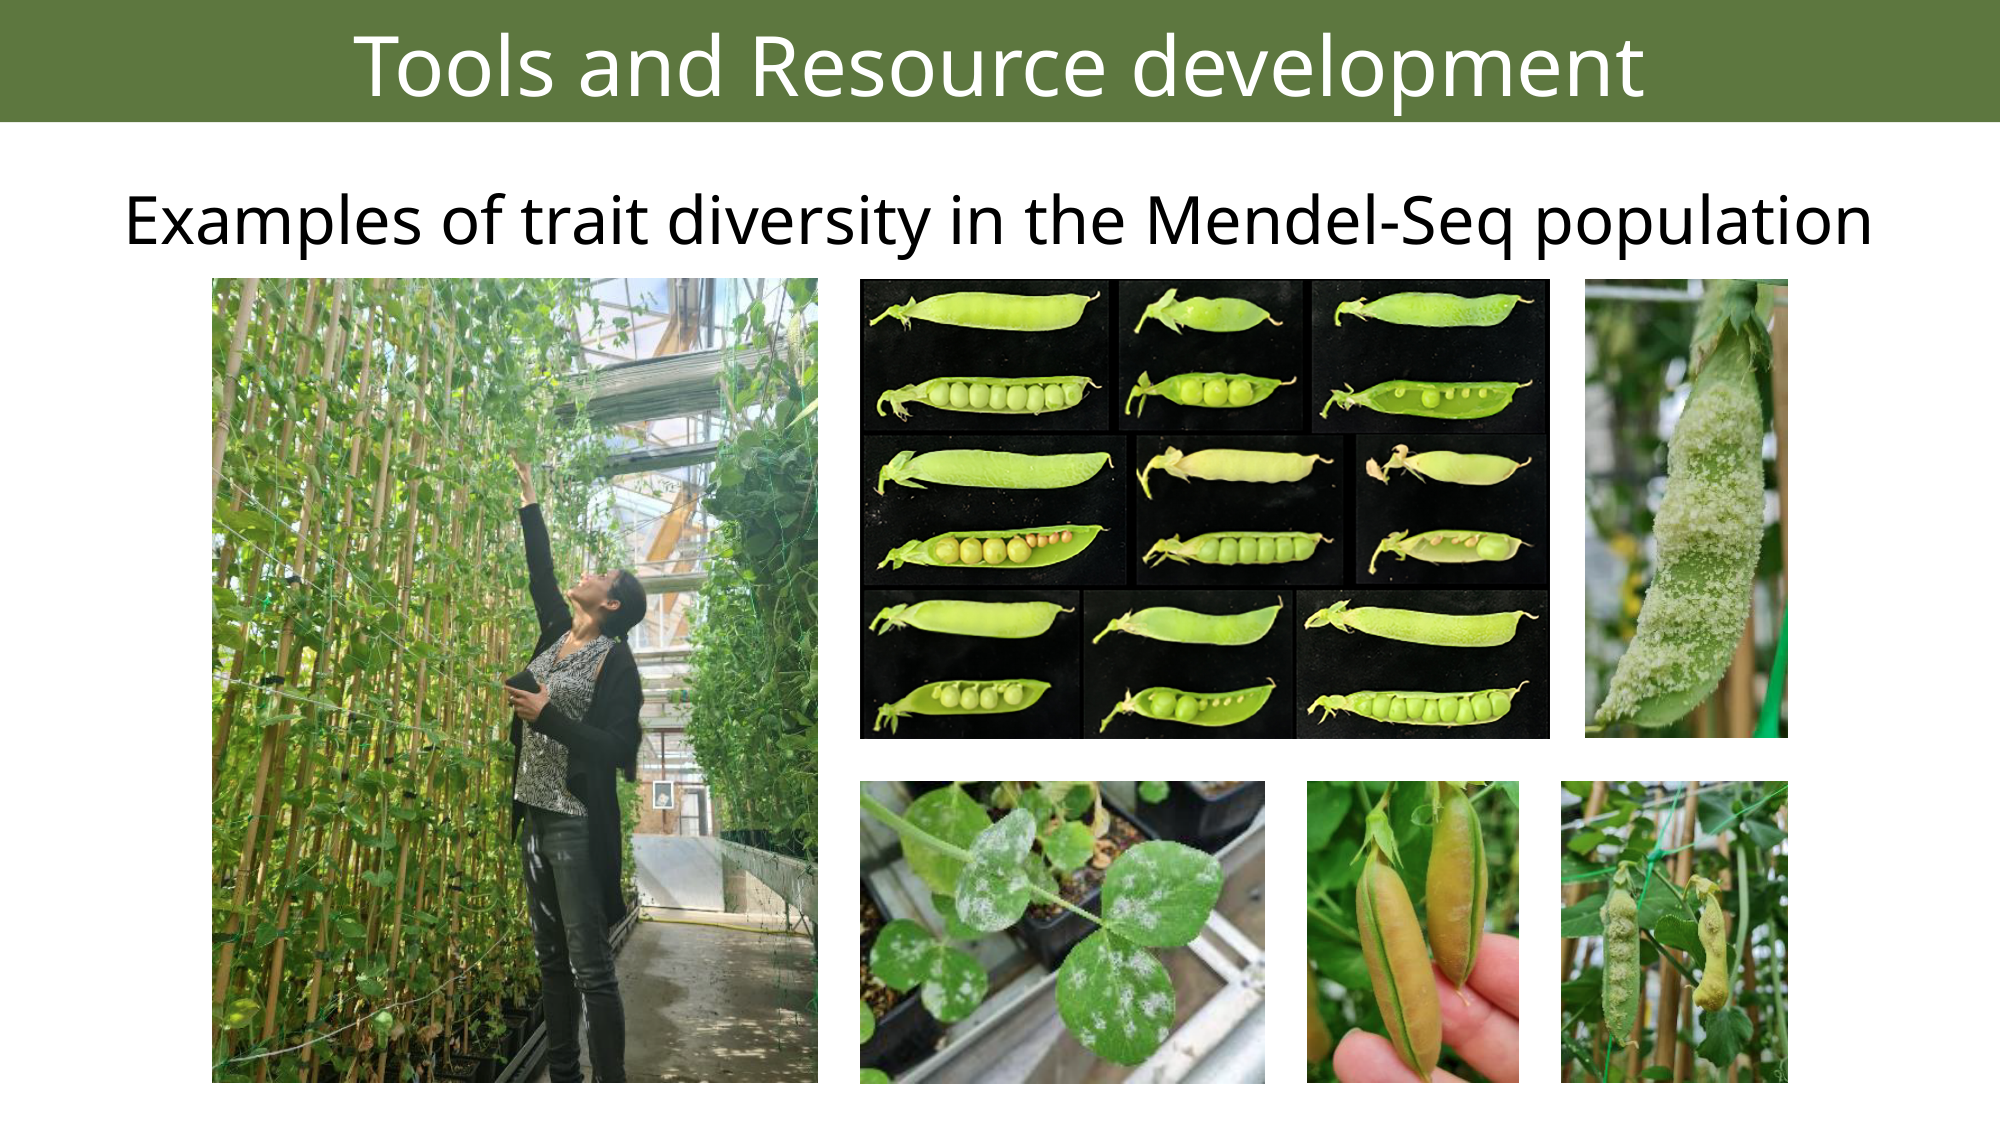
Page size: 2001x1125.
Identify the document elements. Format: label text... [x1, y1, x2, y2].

text_box Examples of trait diversity in the Mendel-Seq population [108, 170, 1892, 266]
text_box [212, 278, 1788, 1084]
text_box [0, 0, 2000, 123]
text_box Tools and Resource development [338, 5, 1661, 121]
